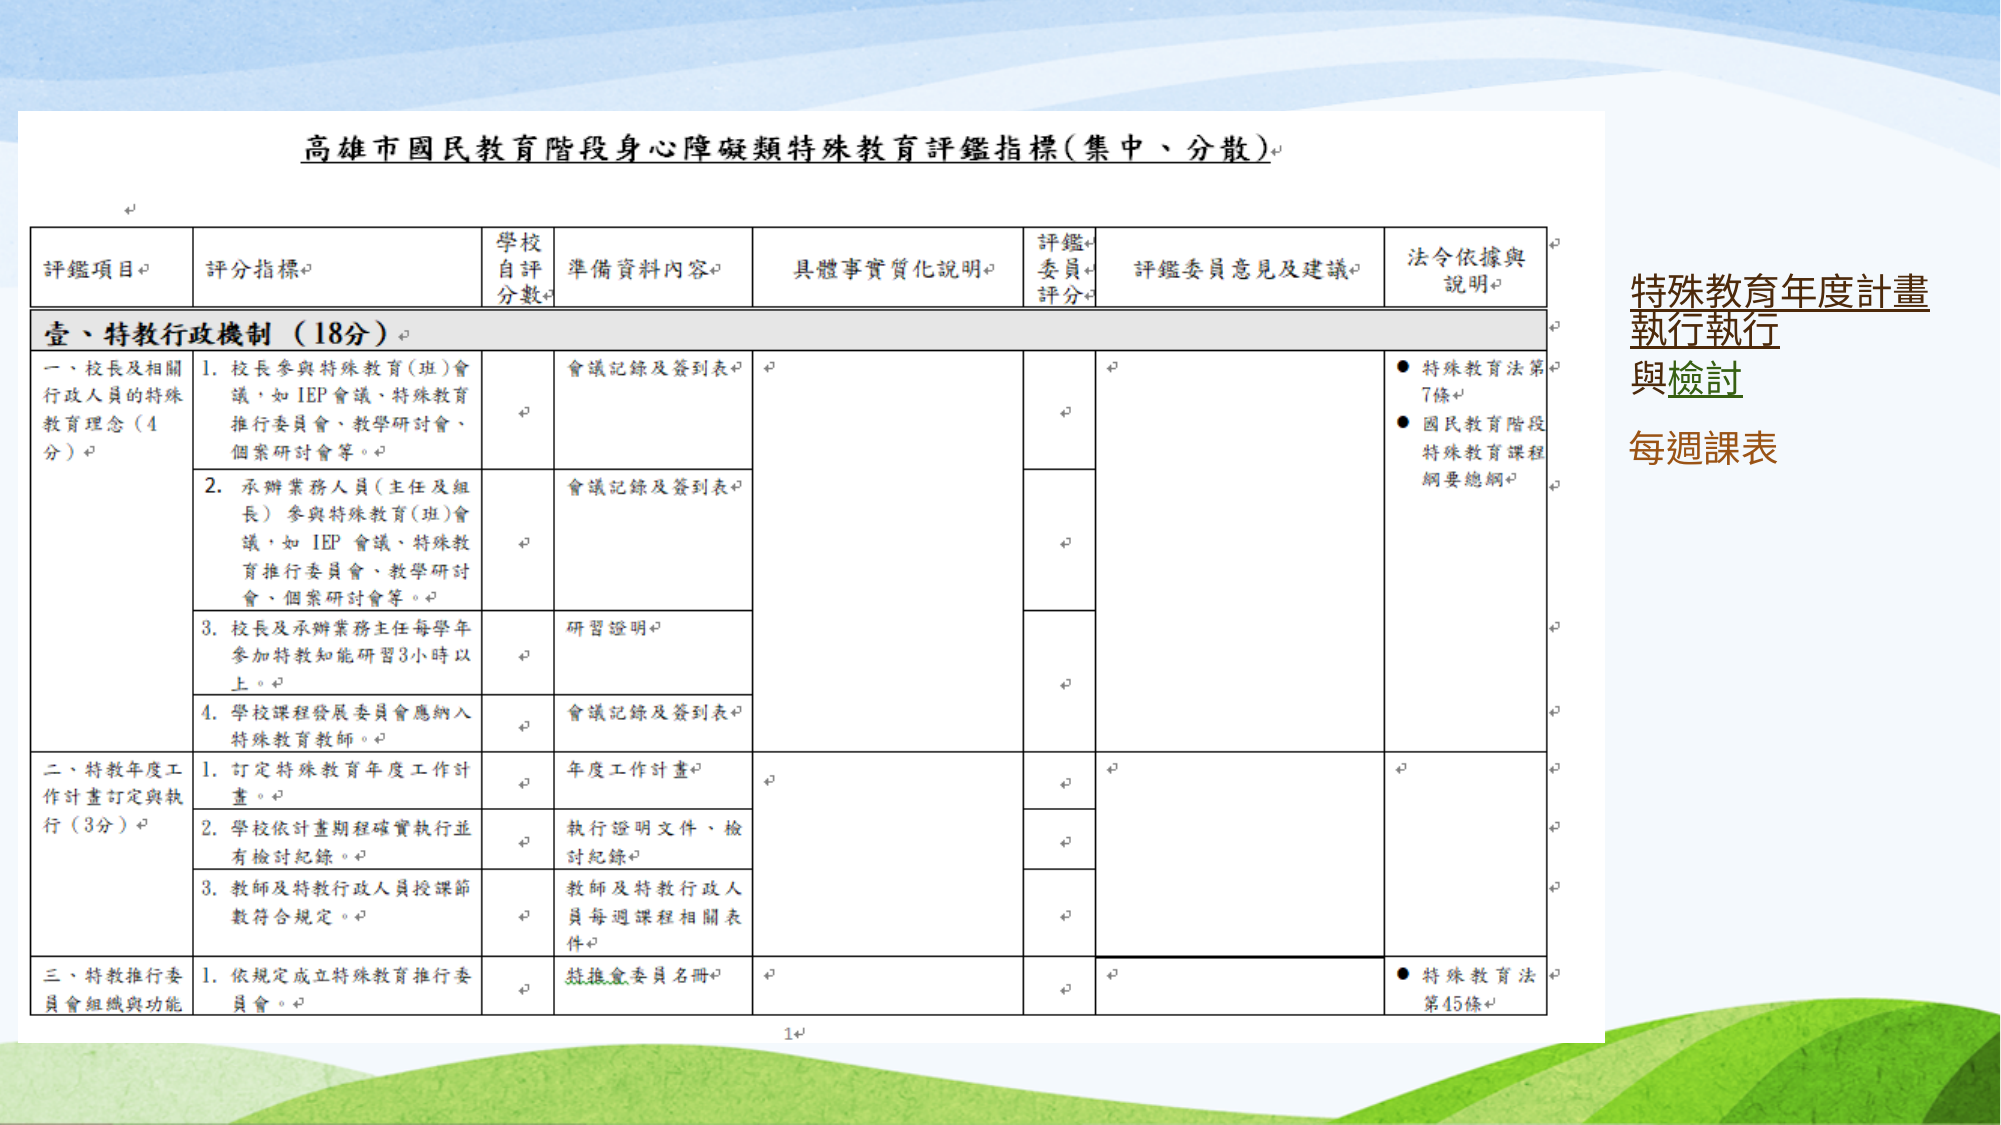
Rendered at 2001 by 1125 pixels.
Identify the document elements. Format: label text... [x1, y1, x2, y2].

title 特殊教育年度計畫執行執行與檢討 [1615, 28, 1966, 374]
list 每週課表 [1613, 417, 1963, 810]
picture [0, 0, 2001, 1125]
